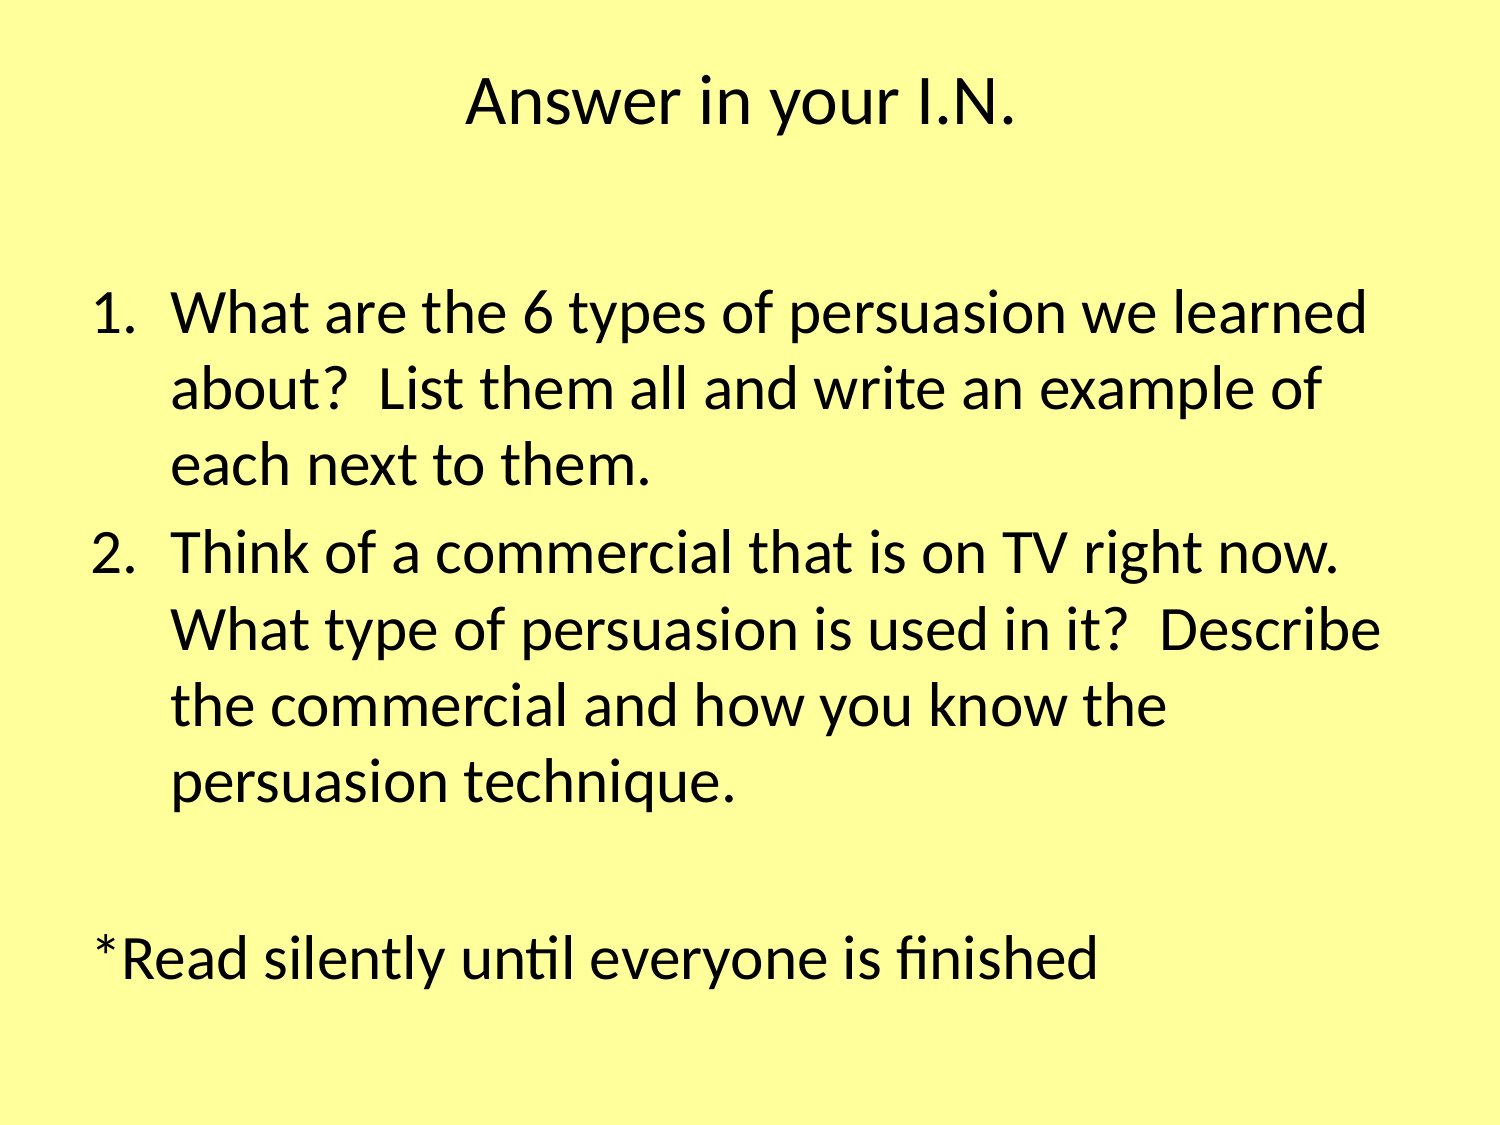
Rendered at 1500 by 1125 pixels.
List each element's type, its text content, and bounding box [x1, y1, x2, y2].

list What are the 6 types of persuasion we learned about? List them all and write an example of each next to them. Think of a commercial that is on TV right now. What type of persuasion is used in it? Describe the commercial and how you know the persuasion technique. *Read silently until everyone is finished [75, 262, 1425, 1005]
title Answer in your I.N. [75, 45, 1425, 233]
